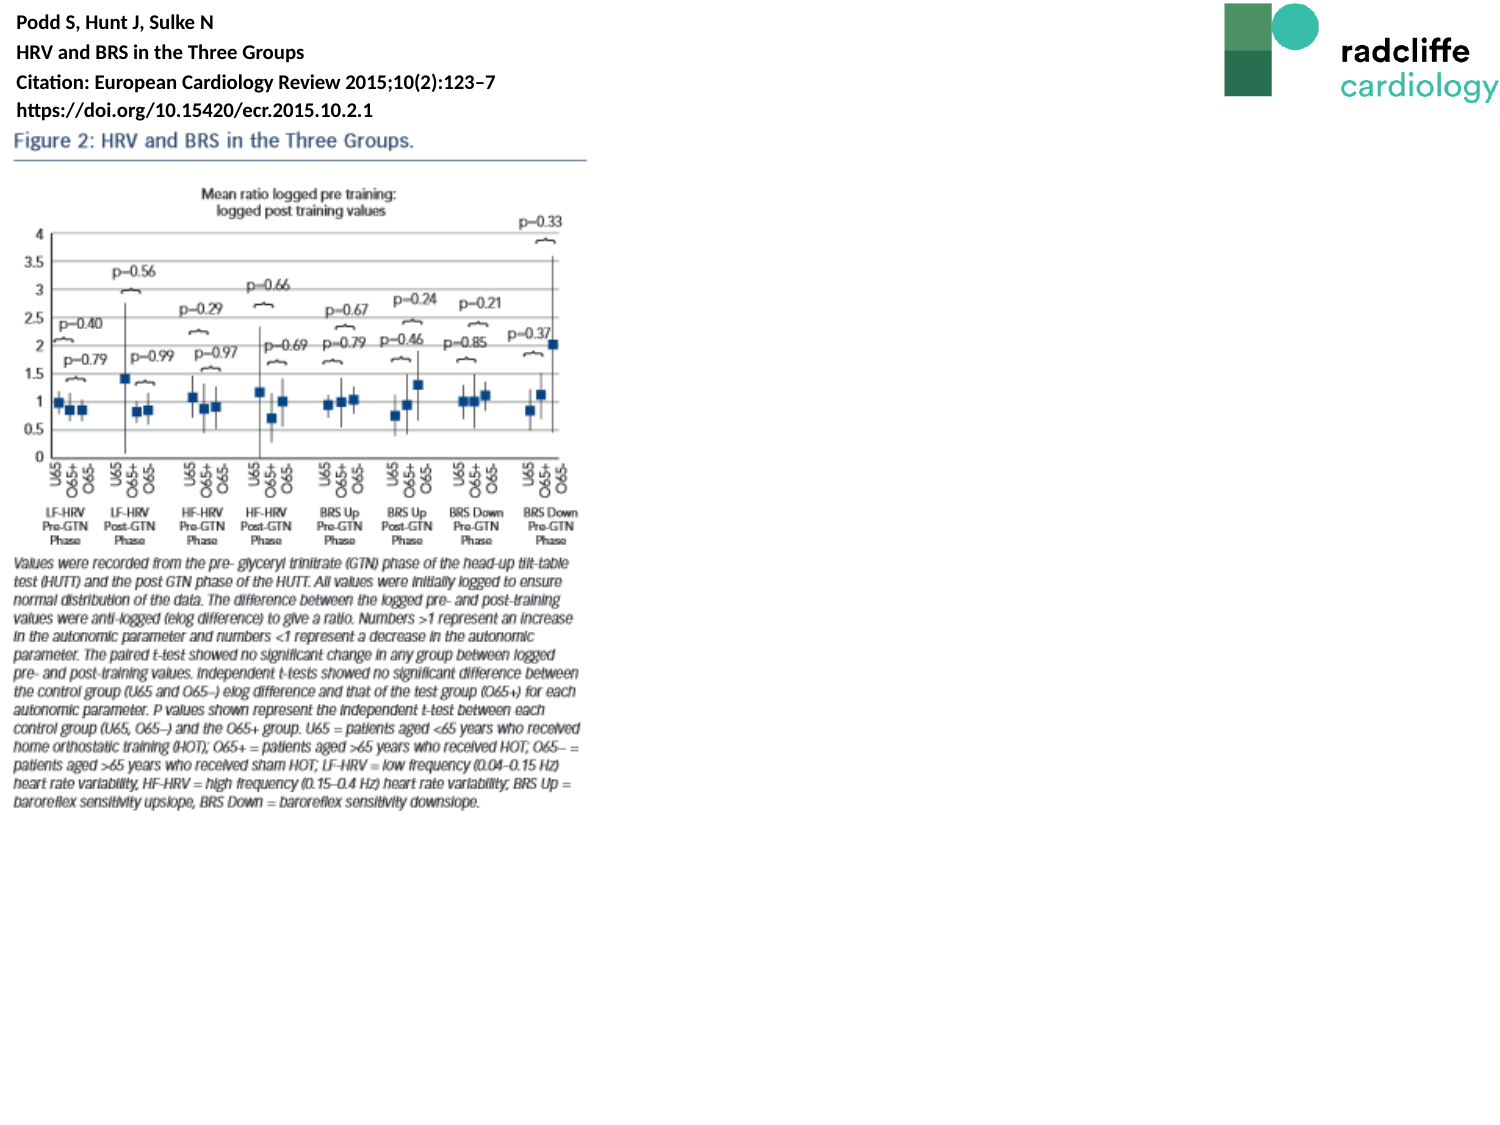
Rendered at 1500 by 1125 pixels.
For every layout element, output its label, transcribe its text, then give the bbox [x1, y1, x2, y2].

picture [1224, 1, 1499, 104]
text_box HRV and BRS in the Three Groups [1, 31, 1224, 60]
text_box Citation: European Cardiology Review 2015;10(2):123–7 [1, 60, 1224, 89]
picture [1, 124, 596, 823]
text_box Podd S, Hunt J, Sulke N [1, 1, 939, 31]
text_box https://doi.org/10.15420/ecr.2015.10.2.1 [1, 89, 1500, 129]
